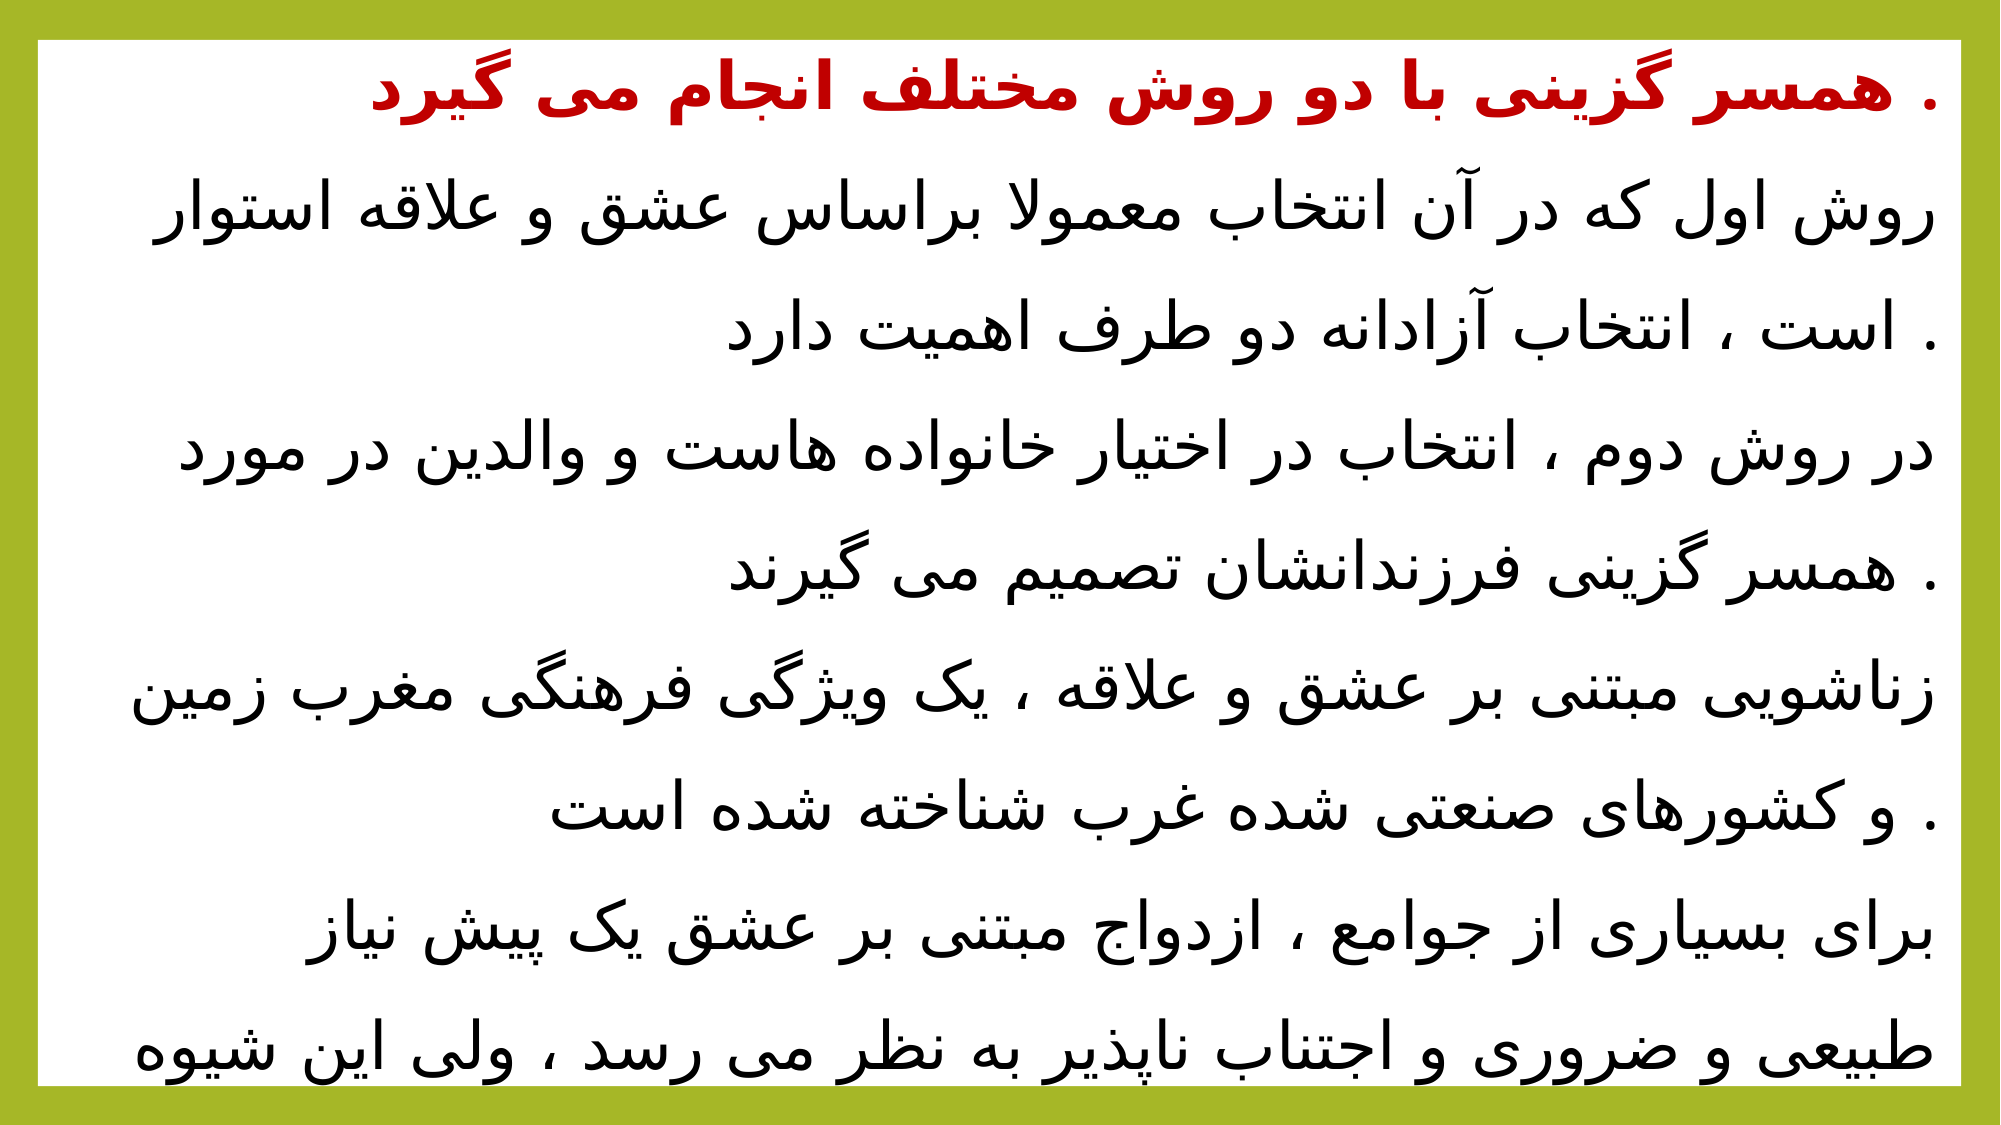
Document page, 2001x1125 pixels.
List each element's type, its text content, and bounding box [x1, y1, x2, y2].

text_box همسر گزینی با دو روش مختلف انجام می گیرد . روش اول که در آن انتخاب معمولا براساس عشق و علاقه استوار است ، انتخاب آزادانه دو طرف اهمیت دارد . در روش دوم ، انتخاب در اختیار خانواده هاست و والدین در مورد همسر گزینی فرزندانشان تصمیم می گیرند . زناشویی مبتنی بر عشق و علاقه ، یک ویژگی فرهنگی مغرب زمین و کشورهای صنعتی شده غرب شناخته شده است . برای بسیاری از جوامع ، ازدواج مبتنی بر عشق یک پیش نیاز طبیعی و ضروری و اجتناب ناپذیر به نظر می رسد ، ولی این شیوه در جوامع گوناگون چندان عمومیت ندارد . [101, 35, 1955, 1125]
